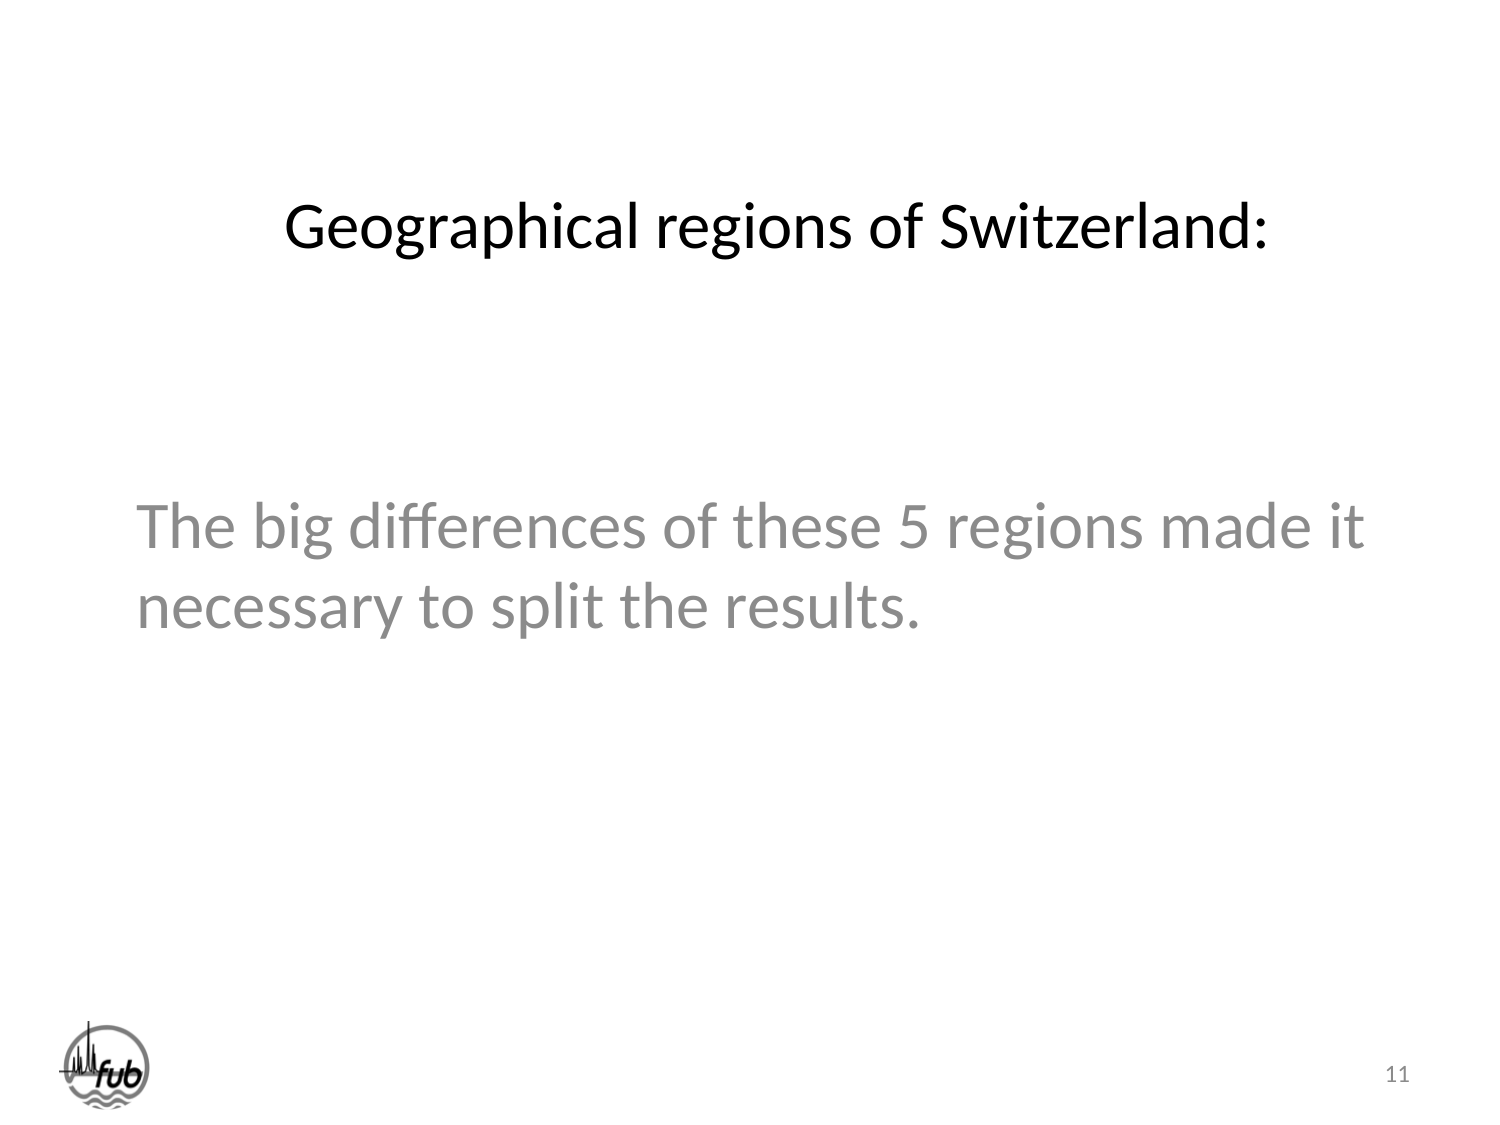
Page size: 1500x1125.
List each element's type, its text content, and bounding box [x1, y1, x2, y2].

slide_number 11 [1074, 1042, 1425, 1103]
title Geographical regions of Switzerland: [112, 124, 1459, 320]
picture [59, 1021, 150, 1111]
subtitle The big differences of these 5 regions made it necessary to split the results. [121, 474, 1449, 926]
